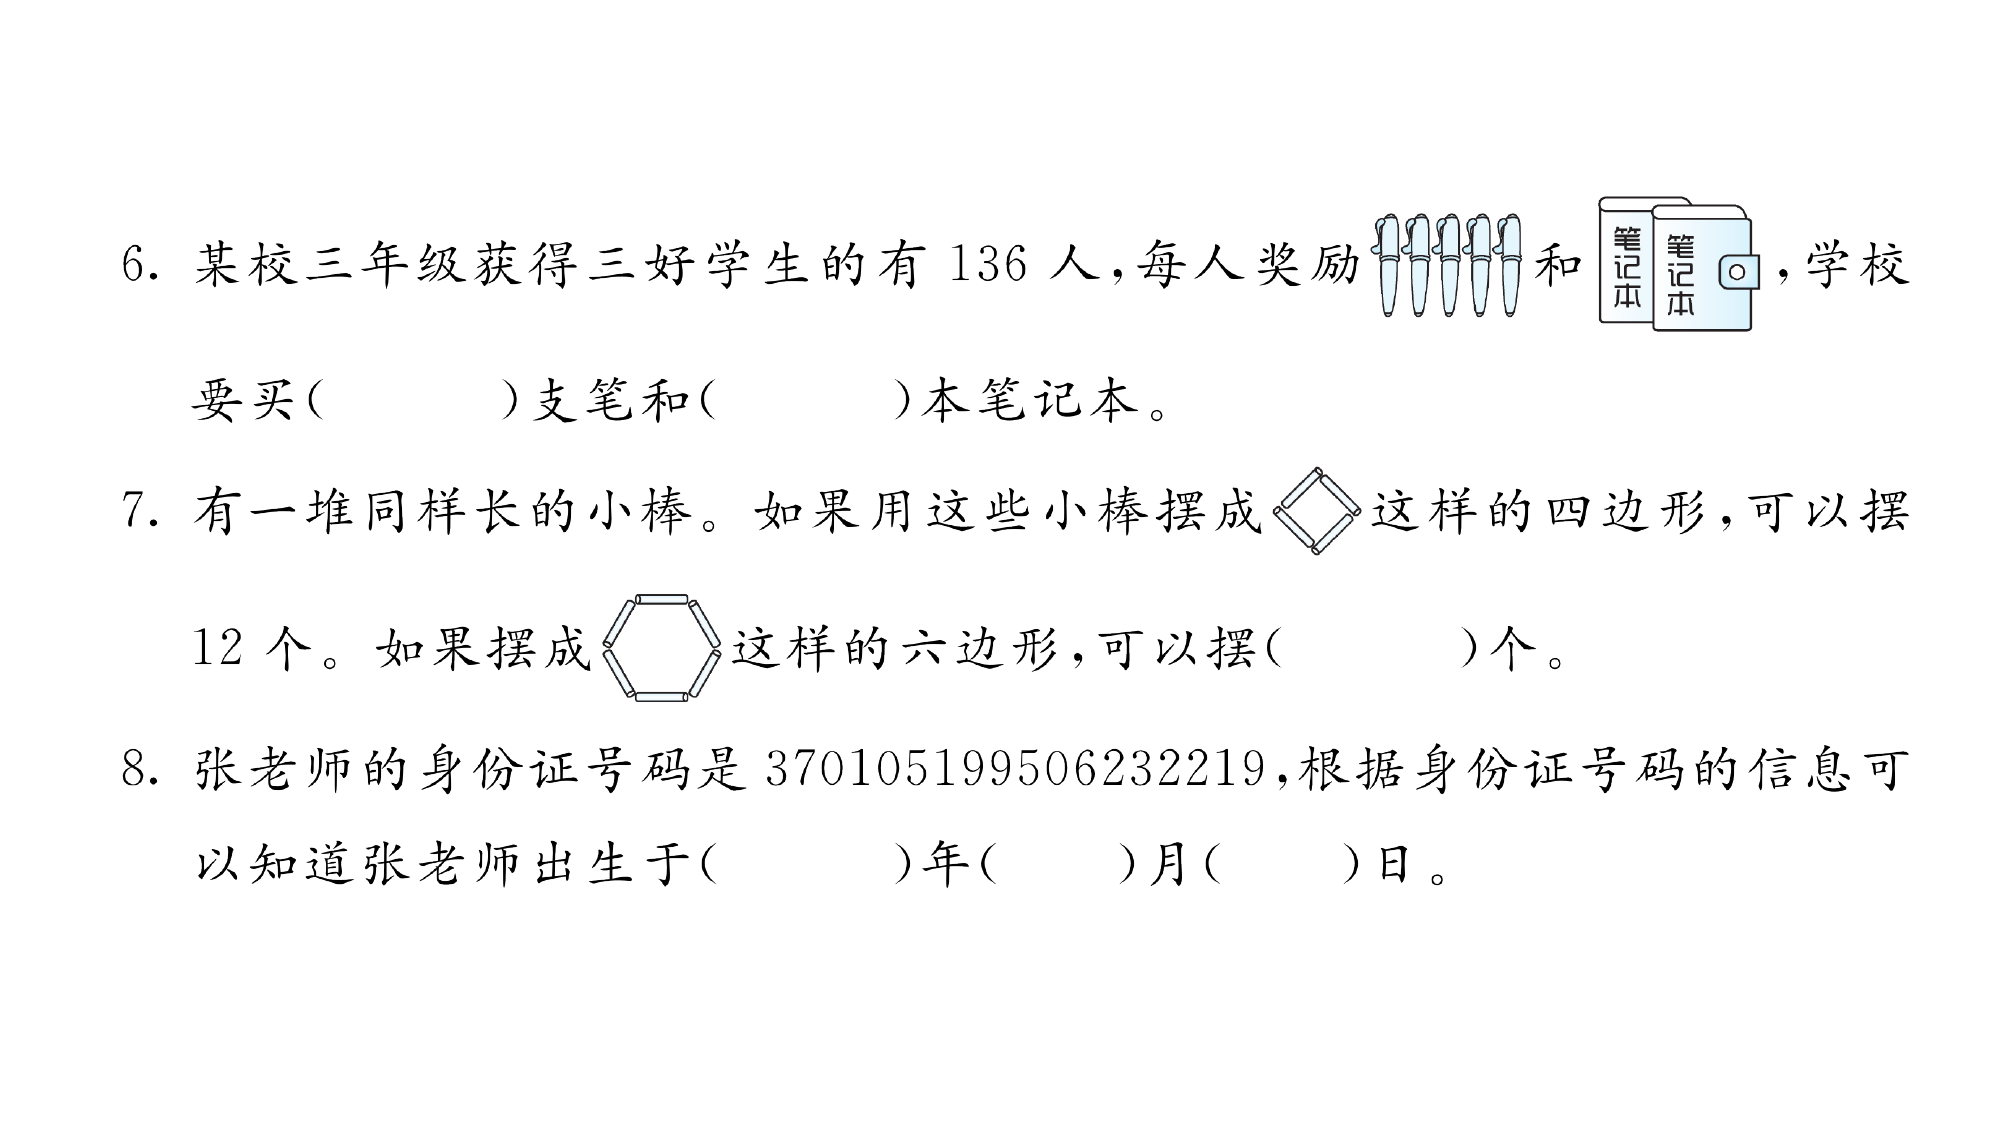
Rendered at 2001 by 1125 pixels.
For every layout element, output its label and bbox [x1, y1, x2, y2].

picture [118, 177, 2000, 908]
